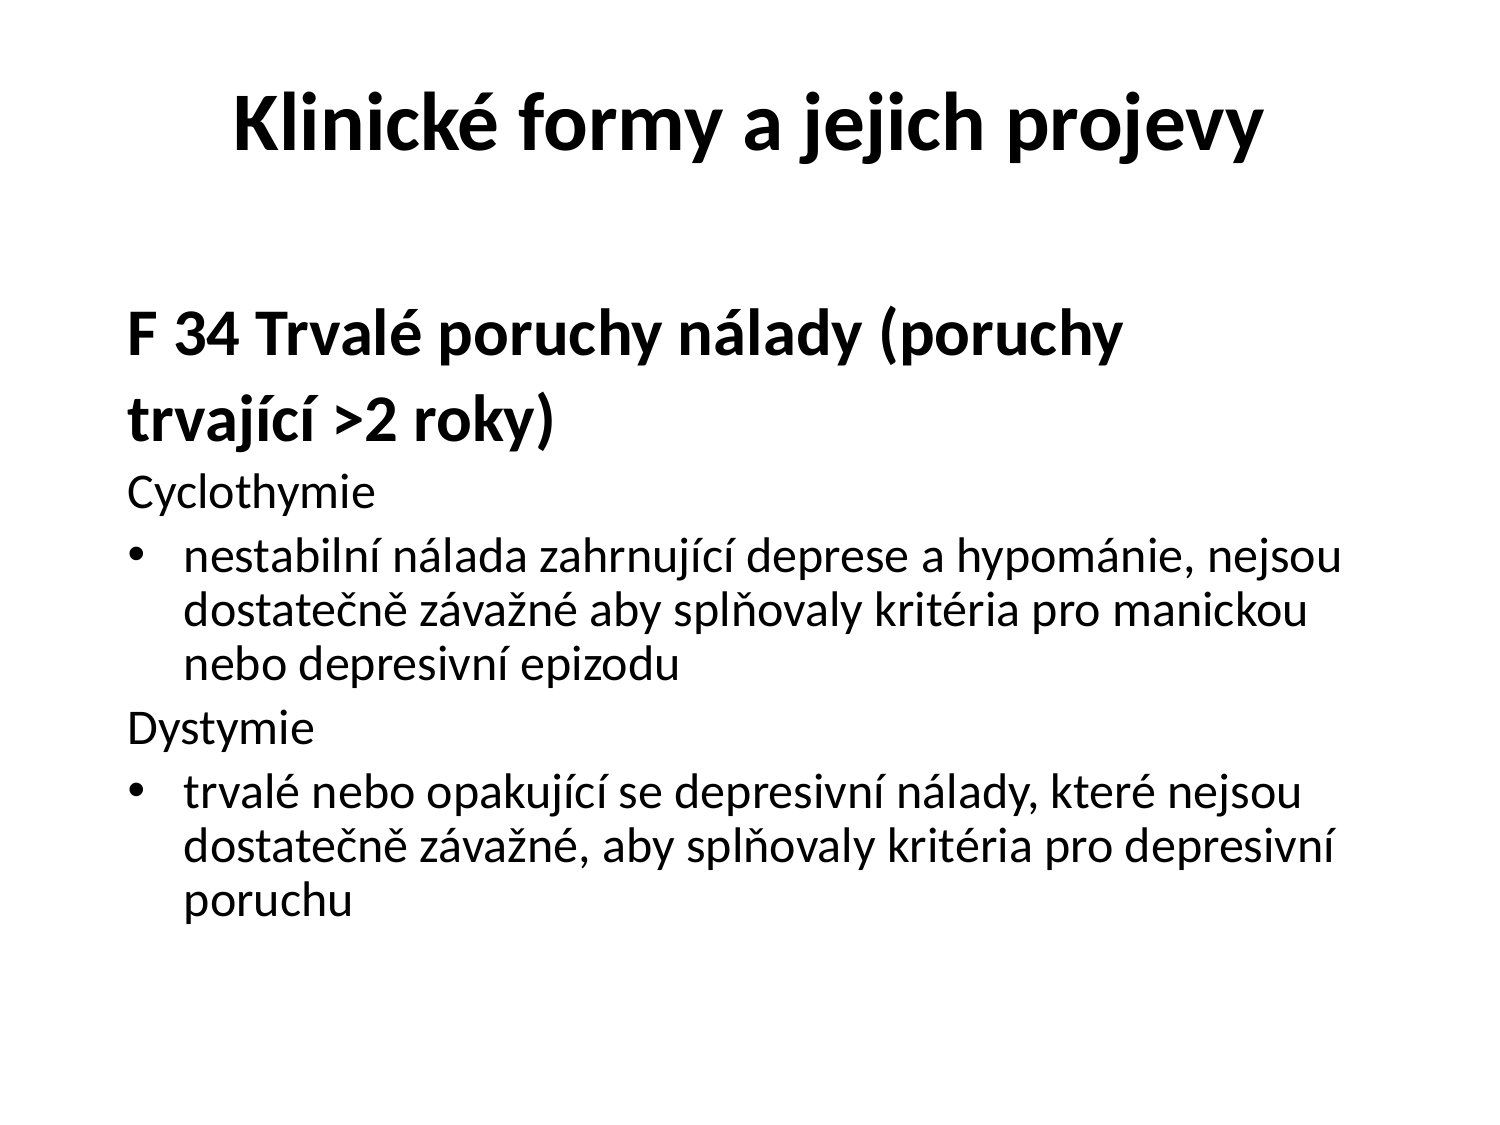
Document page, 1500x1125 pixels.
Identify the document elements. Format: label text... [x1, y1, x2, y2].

title Klinické formy a jejich projevy [112, 50, 1388, 185]
list F 34 Trvalé poruchy nálady (poruchy trvající >2 roky) Cyclothymie nestabilní nálada zahrnující deprese a hypománie, nejsou dostatečně závažné aby splňovaly kritéria pro manickou nebo depresivní epizodu Dystymie trvalé nebo opakující se depresivní nálady, které nejsou dostatečně závažné, aby splňovaly kritéria pro depresivní poruchu [112, 290, 1388, 1000]
